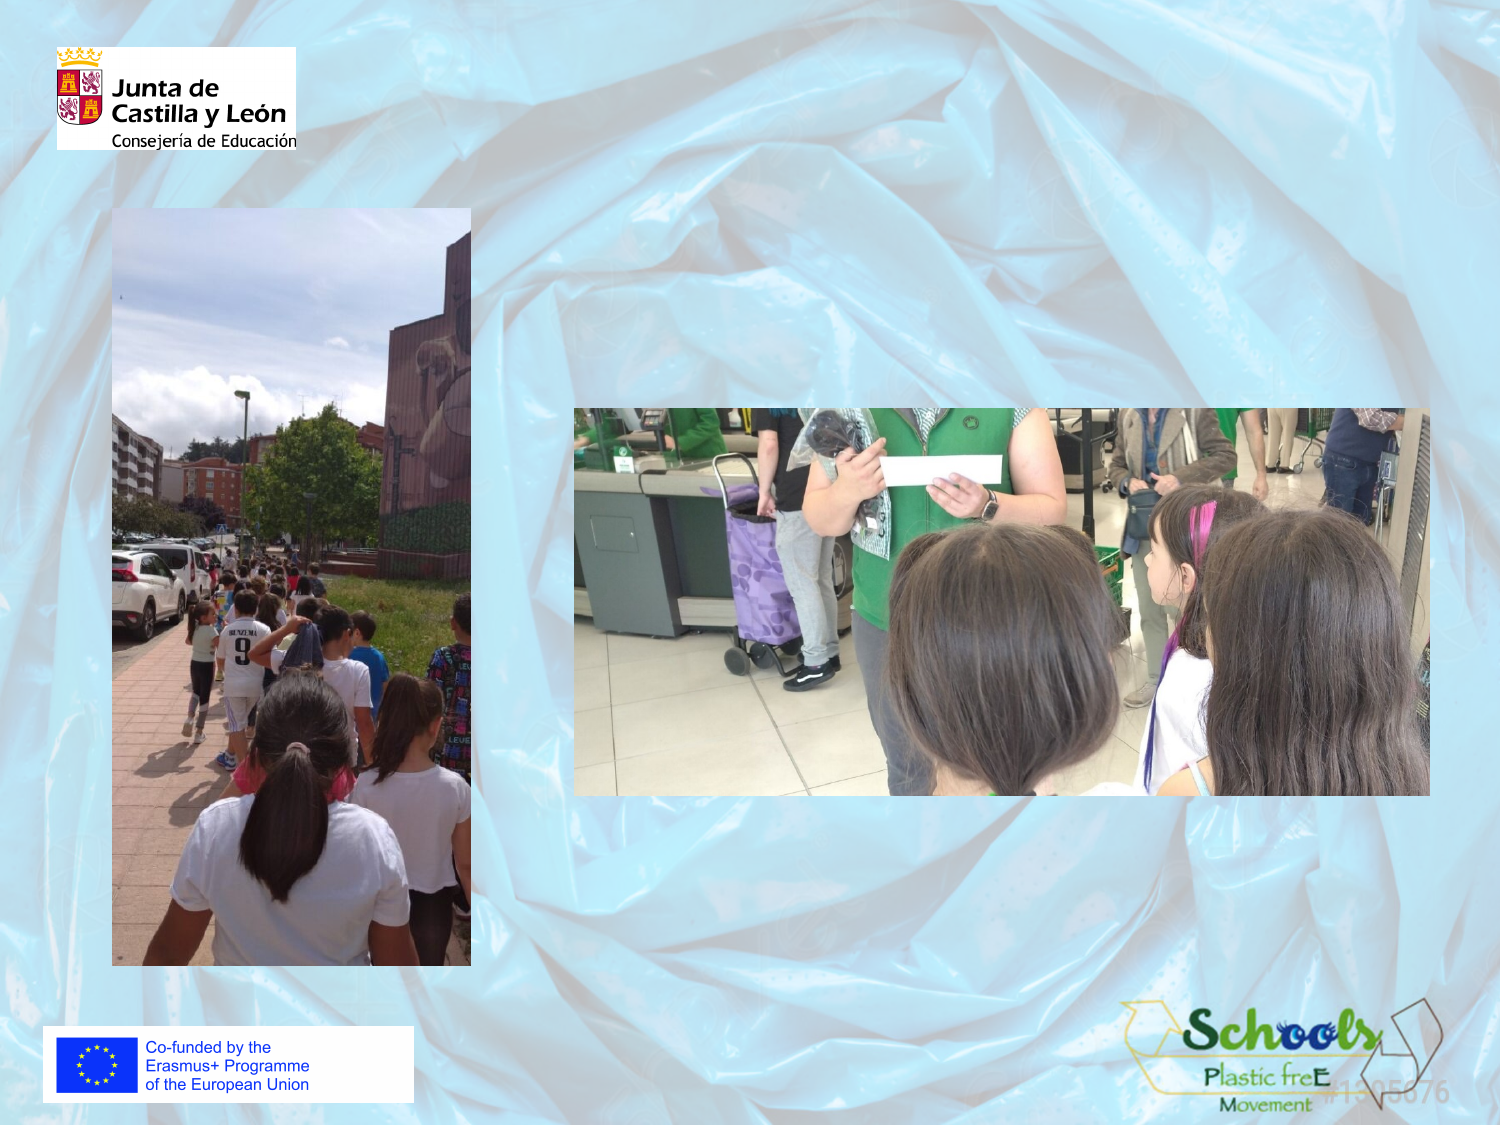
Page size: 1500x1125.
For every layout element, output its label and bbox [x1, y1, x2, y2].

picture [43, 1026, 414, 1103]
picture [1105, 977, 1457, 1125]
picture [57, 47, 296, 150]
picture [112, 208, 472, 967]
picture [574, 408, 1430, 796]
